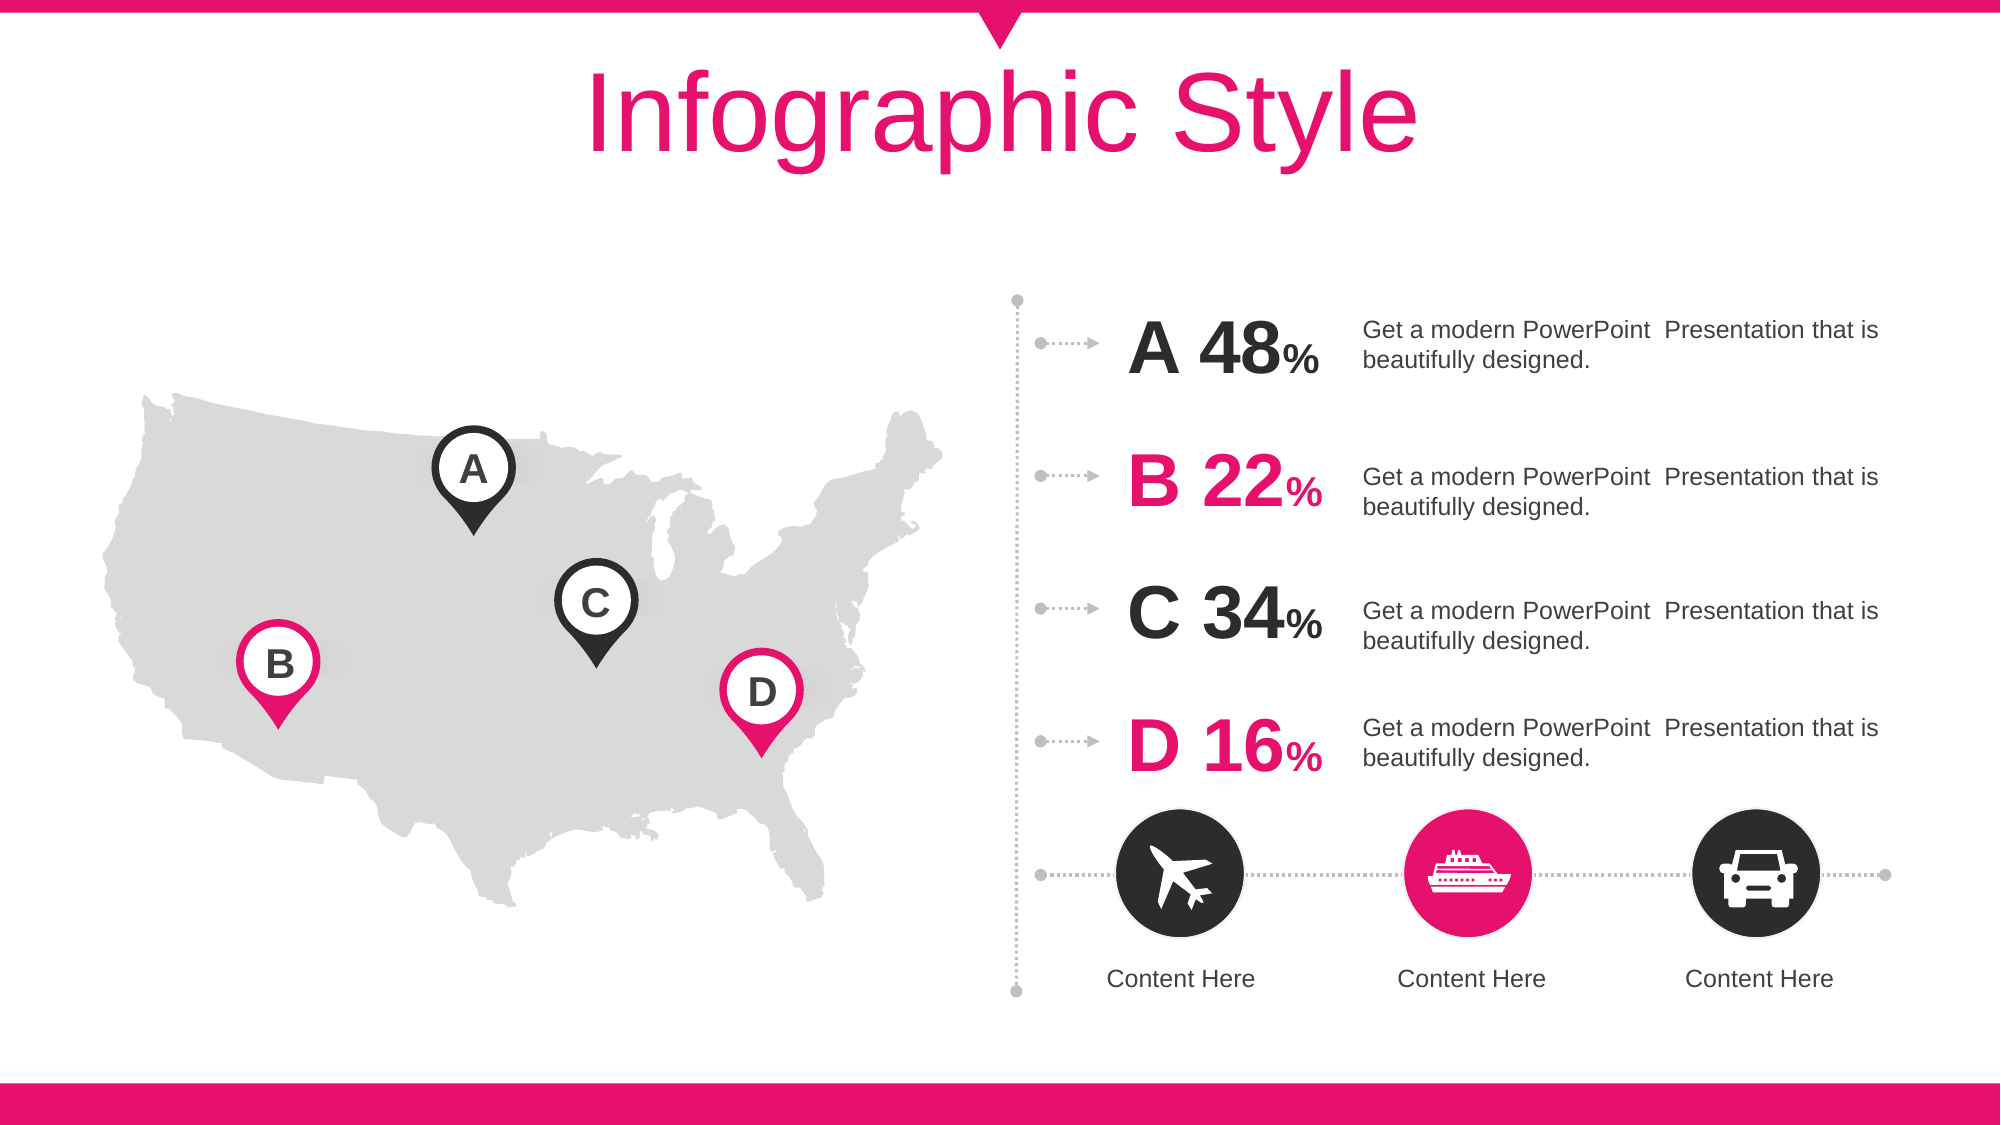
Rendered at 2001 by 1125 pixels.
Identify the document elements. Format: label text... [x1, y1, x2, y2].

text_box A 48% [1112, 290, 1335, 396]
text_box [1034, 735, 1100, 748]
text_box [1113, 807, 1246, 940]
text_box Get a modern PowerPoint Presentation that is beautifully designed. [1347, 704, 1898, 779]
text_box [1823, 868, 1892, 882]
text_box [1690, 807, 1823, 940]
text_box Content Here [1654, 955, 1865, 1001]
text_box C 34% [1112, 556, 1338, 661]
text_box B 22% [1112, 423, 1338, 529]
text_box [1034, 868, 1113, 882]
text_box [431, 425, 516, 510]
text_box [1034, 602, 1100, 615]
text_box [102, 393, 943, 908]
list Infographic Style [53, 55, 1952, 175]
text_box [1402, 807, 1535, 940]
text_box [554, 557, 639, 643]
text_box D 16% [1112, 689, 1338, 794]
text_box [719, 647, 804, 733]
text_box [1718, 849, 1799, 909]
text_box Content Here [1076, 955, 1287, 1001]
text_box [1034, 469, 1100, 483]
text_box Get a modern PowerPoint Presentation that is beautifully designed. [1347, 587, 1898, 662]
text_box [1148, 844, 1216, 913]
text_box [1426, 848, 1513, 894]
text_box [235, 618, 321, 704]
text_box Get a modern PowerPoint Presentation that is beautifully designed. [1347, 452, 1898, 528]
text_box [1034, 337, 1100, 350]
text_box Get a modern PowerPoint Presentation that is beautifully designed. [1347, 305, 1898, 381]
text_box Content Here [1367, 955, 1578, 1001]
